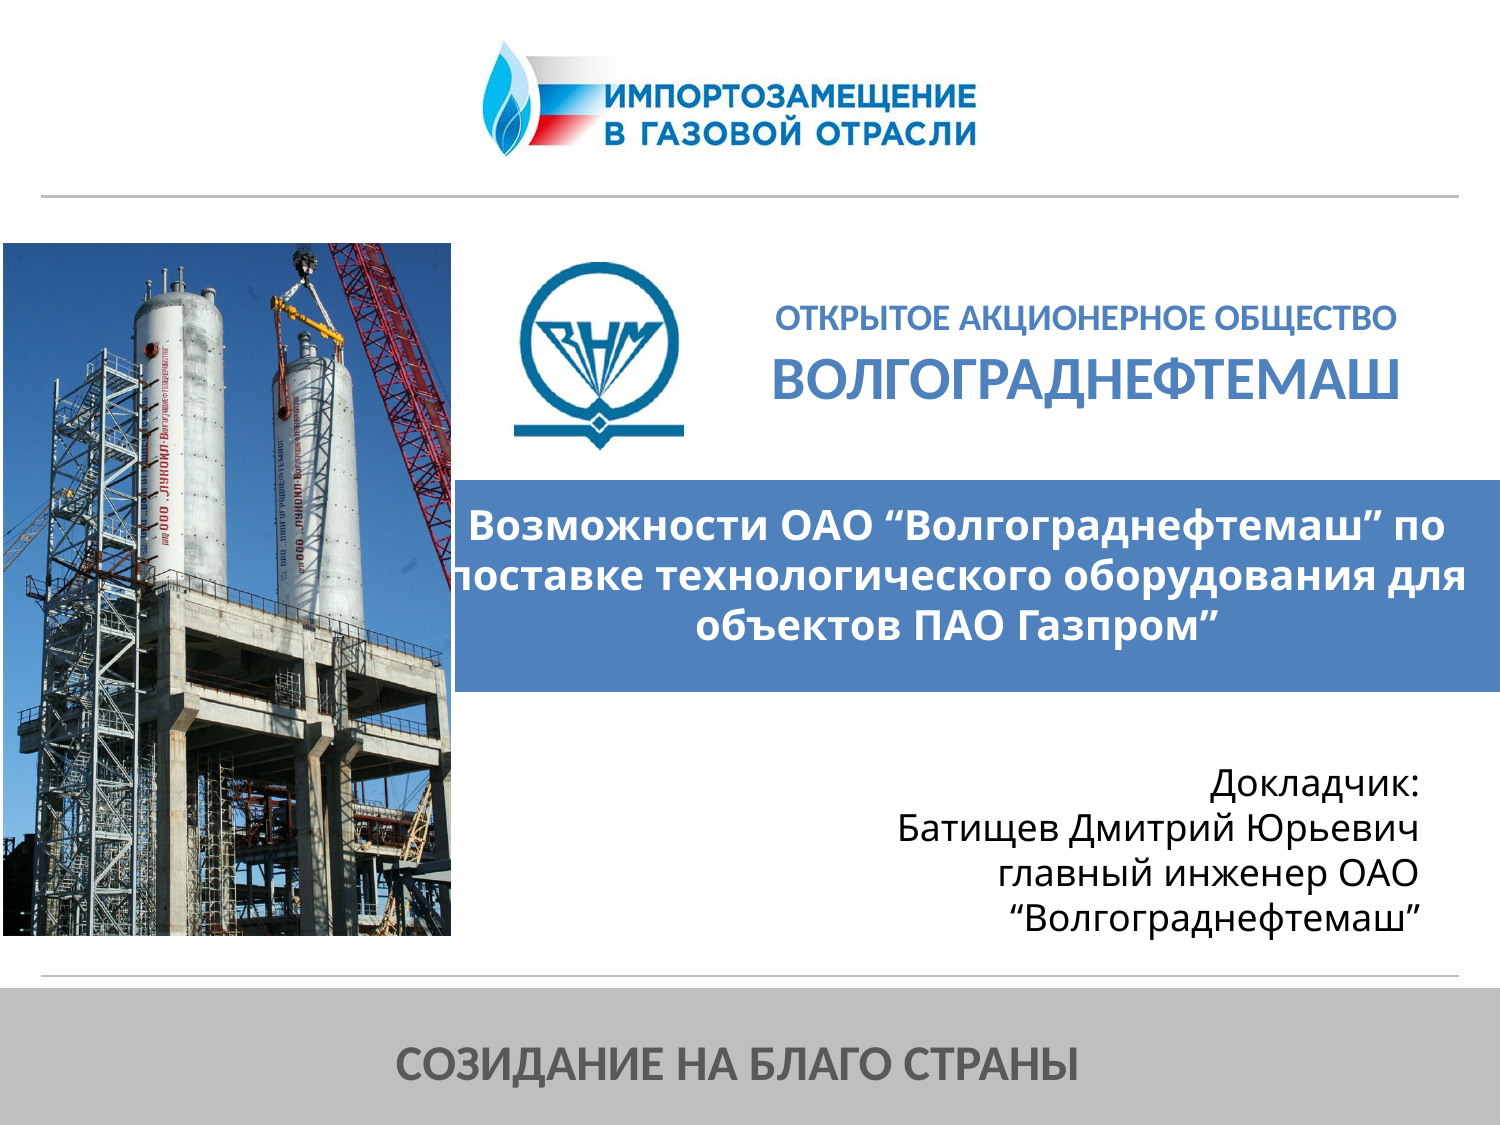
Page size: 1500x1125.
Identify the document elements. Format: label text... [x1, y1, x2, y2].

text_box [0, 986, 1500, 1125]
text_box Докладчик: Батищев Дмитрий Юрьевич главный инженер ОАО “Волгограднефтемаш” [608, 751, 1436, 917]
text_box СОЗИДАНИЕ НА БЛАГО СТРАНЫ [253, 1023, 1223, 1094]
title ОТКРЫТОЕ АКЦИОНЕРНОЕ ОБЩЕСТВО ВОЛГОГРАДНЕФТЕМАШ [750, 231, 1424, 473]
subtitle Возможности ОАО “Волгограднефтемаш” по поставке технологического оборудования для объектов ПАО Газпром” [457, 491, 1495, 701]
picture [3, 243, 452, 937]
picture [466, 30, 997, 173]
text_box [457, 478, 1500, 694]
picture [497, 255, 703, 457]
